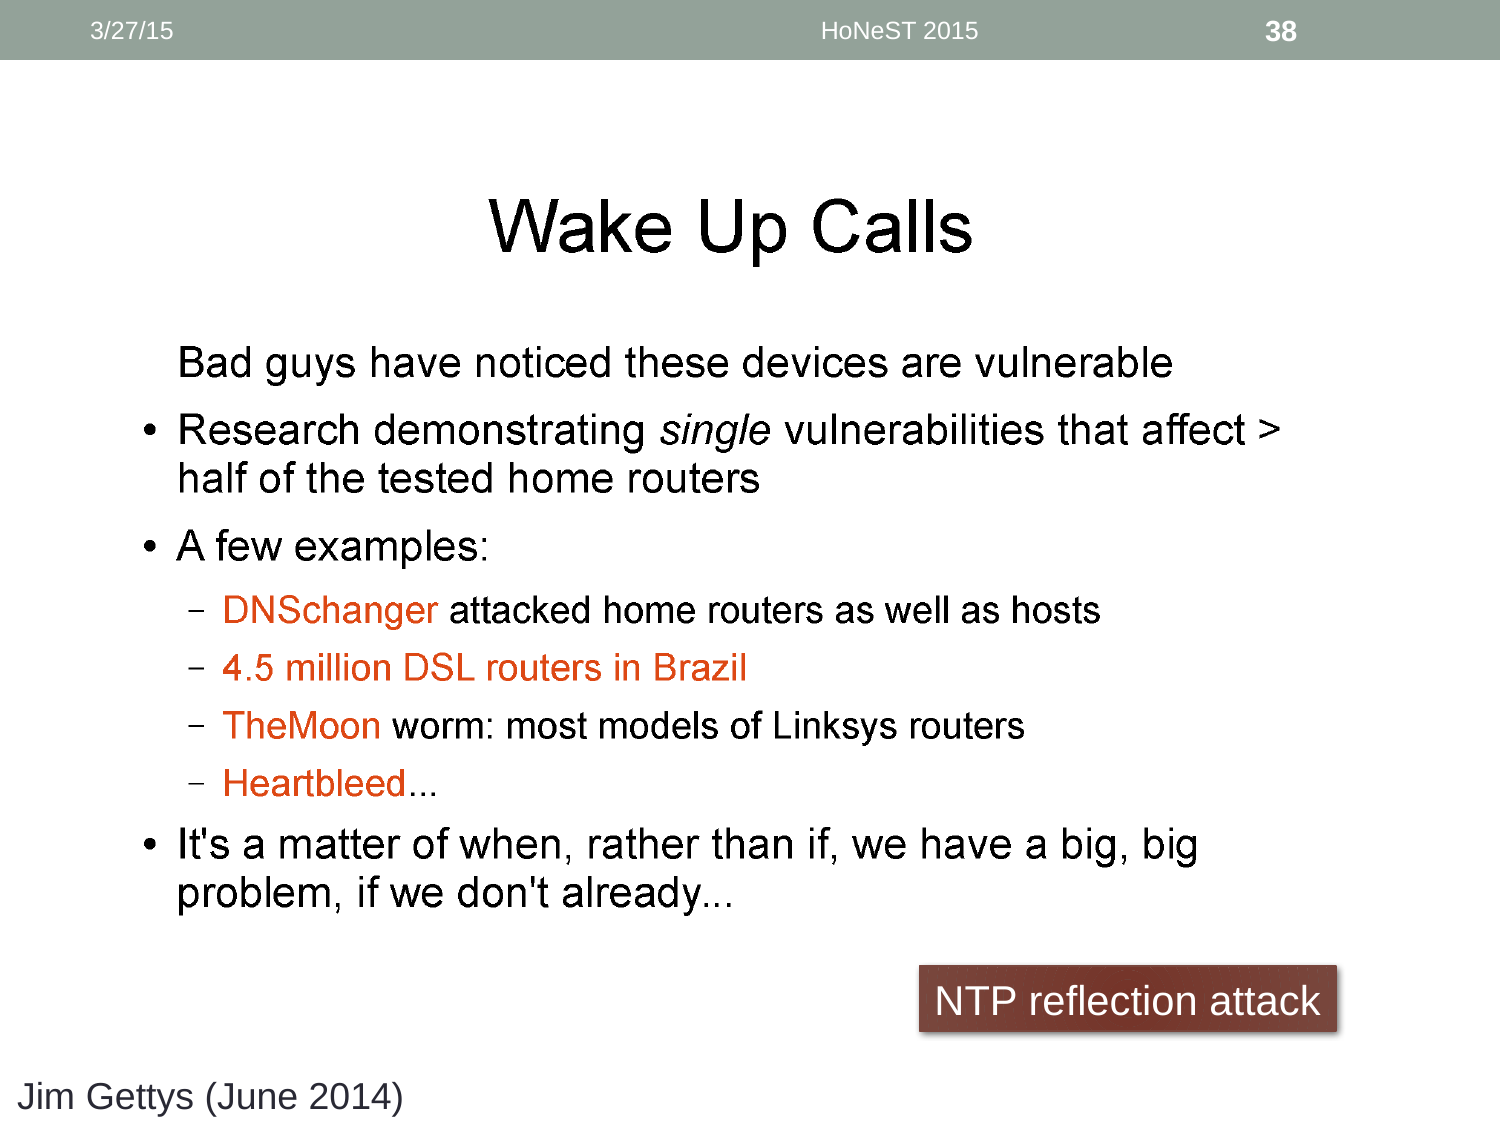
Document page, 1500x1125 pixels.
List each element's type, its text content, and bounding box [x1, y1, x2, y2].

text_box Jim Gettys (June 2014) [2, 1064, 420, 1125]
picture [63, 103, 1399, 1104]
slide_number 38 [1250, 3, 1425, 57]
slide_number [75, 3, 550, 57]
footer HoNeST 2015 [562, 3, 1238, 57]
